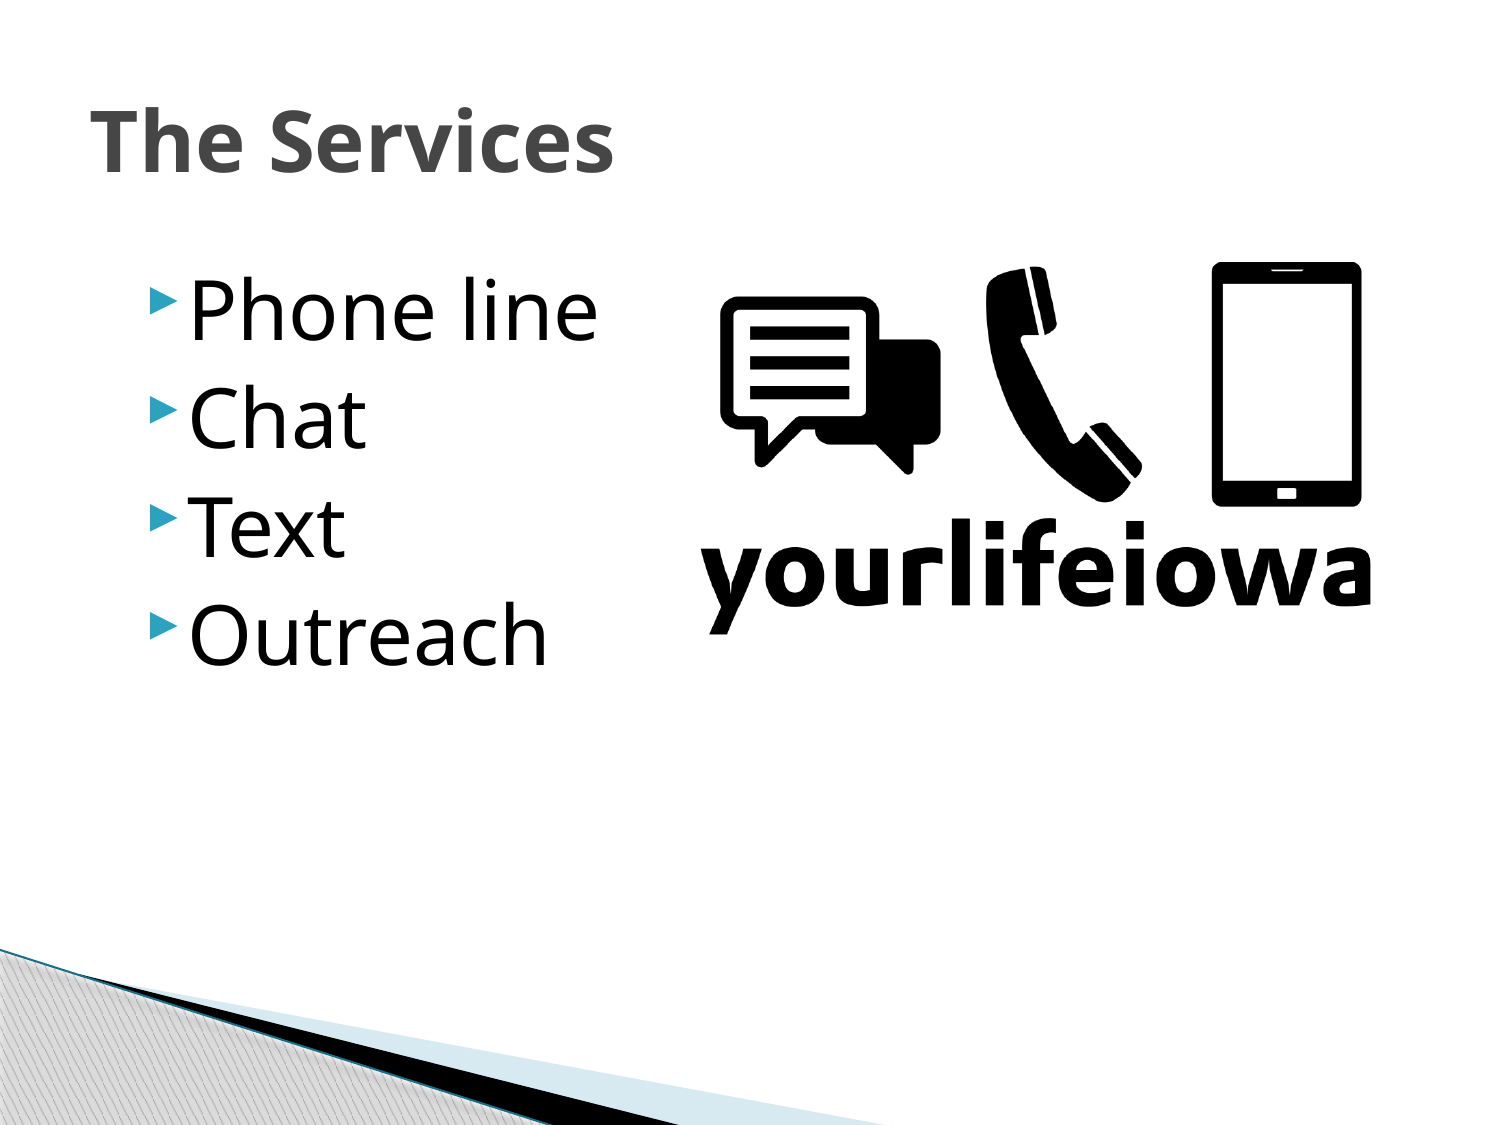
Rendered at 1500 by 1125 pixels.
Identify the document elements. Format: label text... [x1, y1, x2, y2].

list Phone line Chat Text Outreach [112, 249, 1088, 825]
title The Services [75, 45, 1425, 233]
picture [699, 262, 1378, 640]
